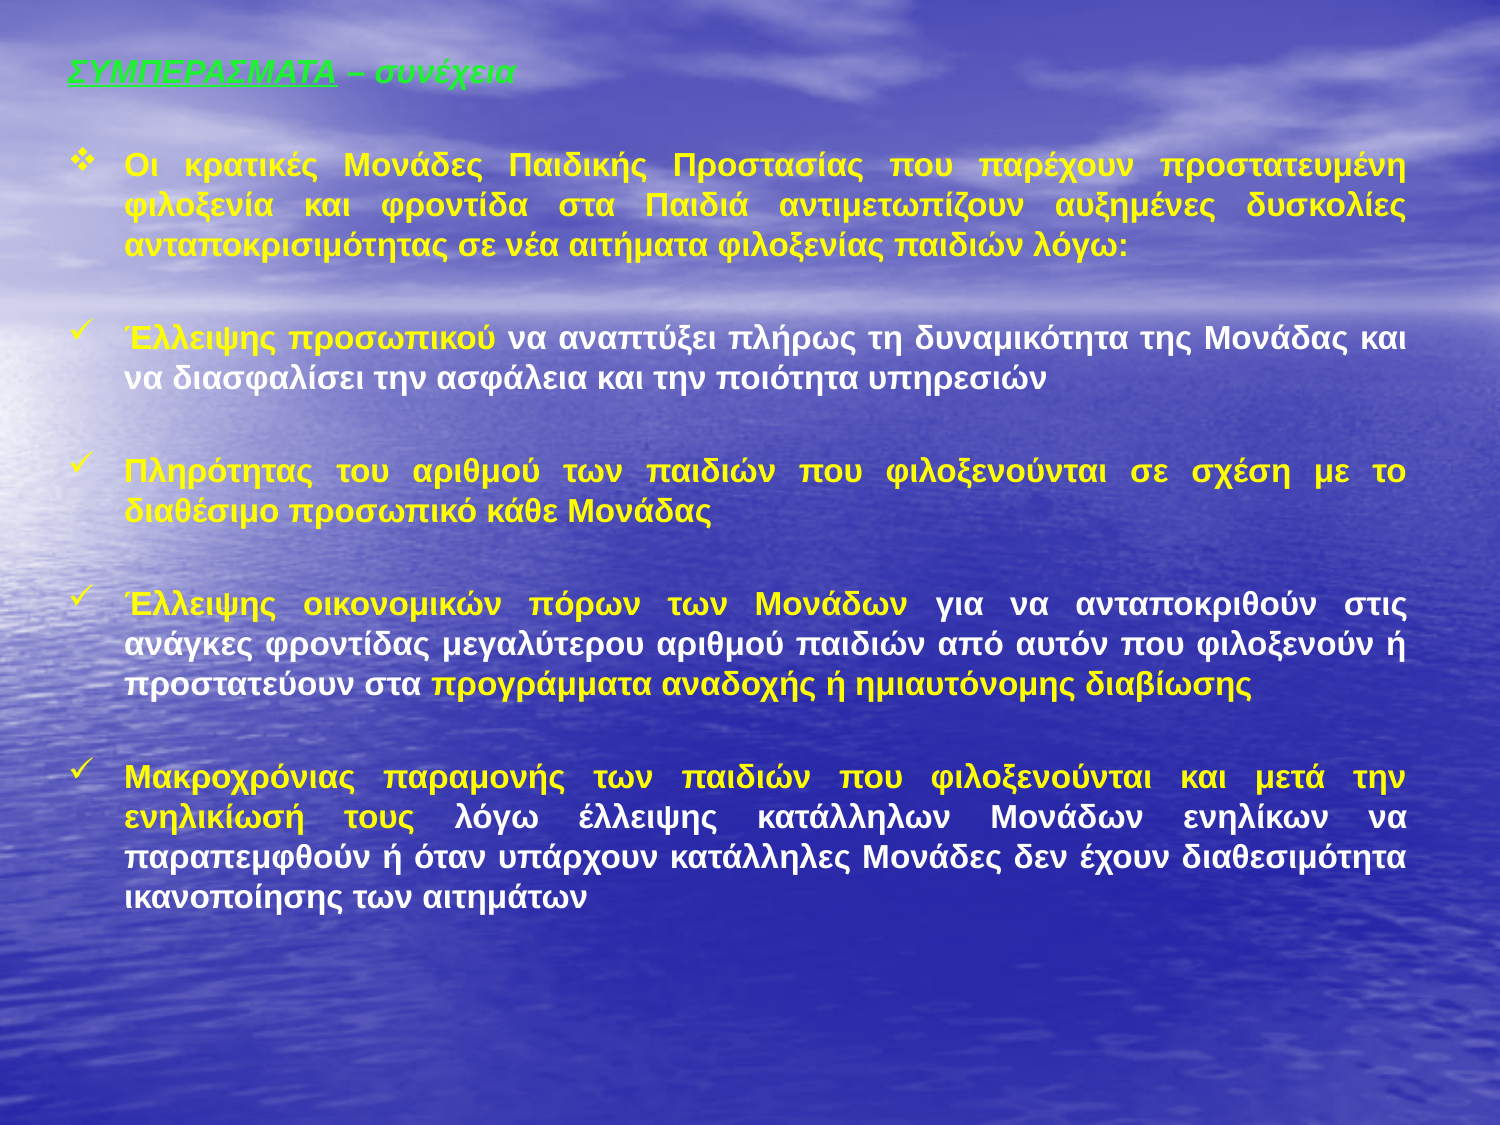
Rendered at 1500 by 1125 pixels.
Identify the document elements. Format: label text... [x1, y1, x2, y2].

text_box ΣΥΜΠΕΡΑΣΜΑΤΑ – συνέχεια Οι κρατικές Μονάδες Παιδικής Προστασίας που παρέχουν προστατευμένη φιλοξενία και φροντίδα στα Παιδιά αντιμετωπίζουν αυξημένες δυσκολίες ανταποκρισιμότητας σε νέα αιτήματα φιλοξενίας παιδιών λόγω: Έλλειψης προσωπικού να αναπτύξει πλήρως τη δυναμικότητα της Μονάδας και να διασφαλίσει την ασφάλεια και την ποιότητα υπηρεσιών Πληρότητας του αριθμού των παιδιών που φιλοξενούνται σε σχέση με το διαθέσιμο προσωπικό κάθε Μονάδας Έλλειψης οικονομικών πόρων των Μονάδων για να ανταποκριθούν στις ανάγκες φροντίδας μεγαλύτερου αριθμού παιδιών από αυτόν που φιλοξενούν ή προστατεύουν στα προγράμματα αναδοχής ή ημιαυτόνομης διαβίωσης Μακροχρόνιας παραμονής των παιδιών που φιλοξενούνται και μετά την ενηλικίωσή τους λόγω έλλειψης κατάλληλων Μονάδων ενηλίκων να παραπεμφθούν ή όταν υπάρχουν κατάλληλες Μονάδες δεν έχουν διαθεσιμότητα ικανοποίησης των αιτημάτων [53, 42, 1424, 988]
